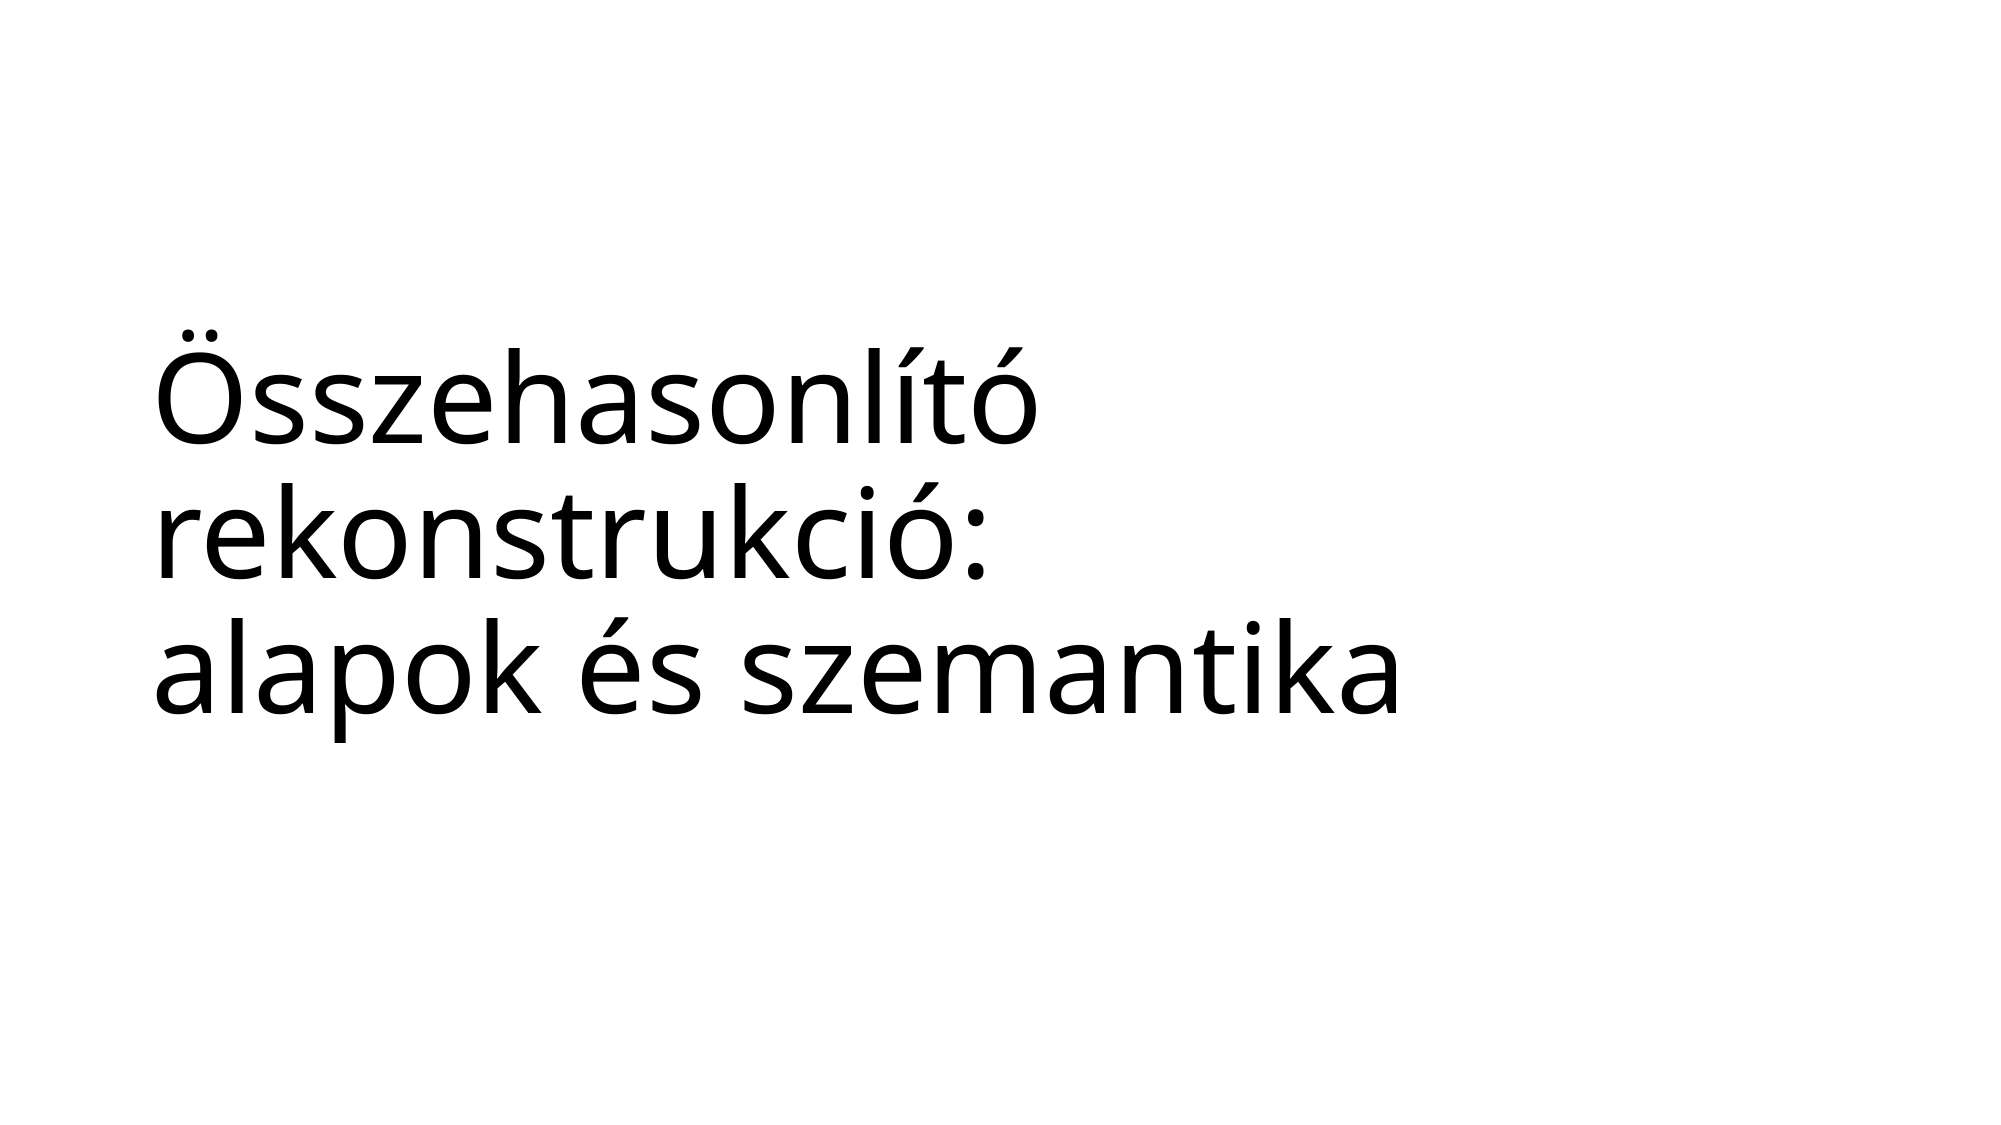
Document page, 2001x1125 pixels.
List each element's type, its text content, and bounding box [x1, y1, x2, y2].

title Összehasonlító rekonstrukció: alapok és szemantika [136, 280, 1862, 749]
